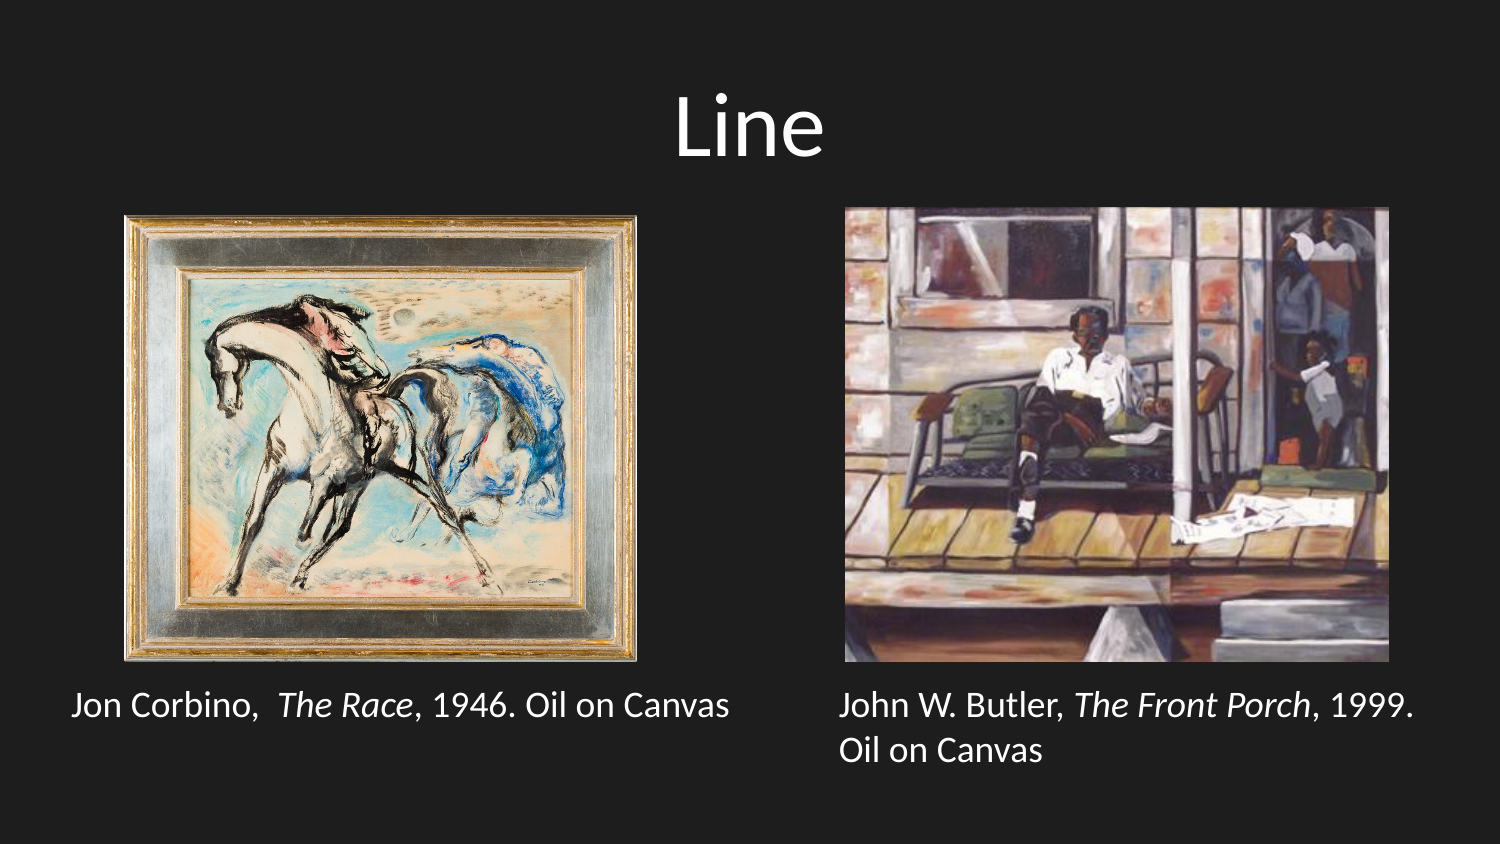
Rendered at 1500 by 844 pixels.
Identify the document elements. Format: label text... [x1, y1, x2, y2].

text_box John W. Butler, The Front Porch, 1999. Oil on Canvas [823, 672, 1444, 778]
title Line [103, 44, 1397, 208]
text_box Jon Corbino, The Race, 1946. Oil on Canvas [56, 672, 754, 733]
picture [124, 214, 637, 662]
picture [845, 207, 1390, 662]
